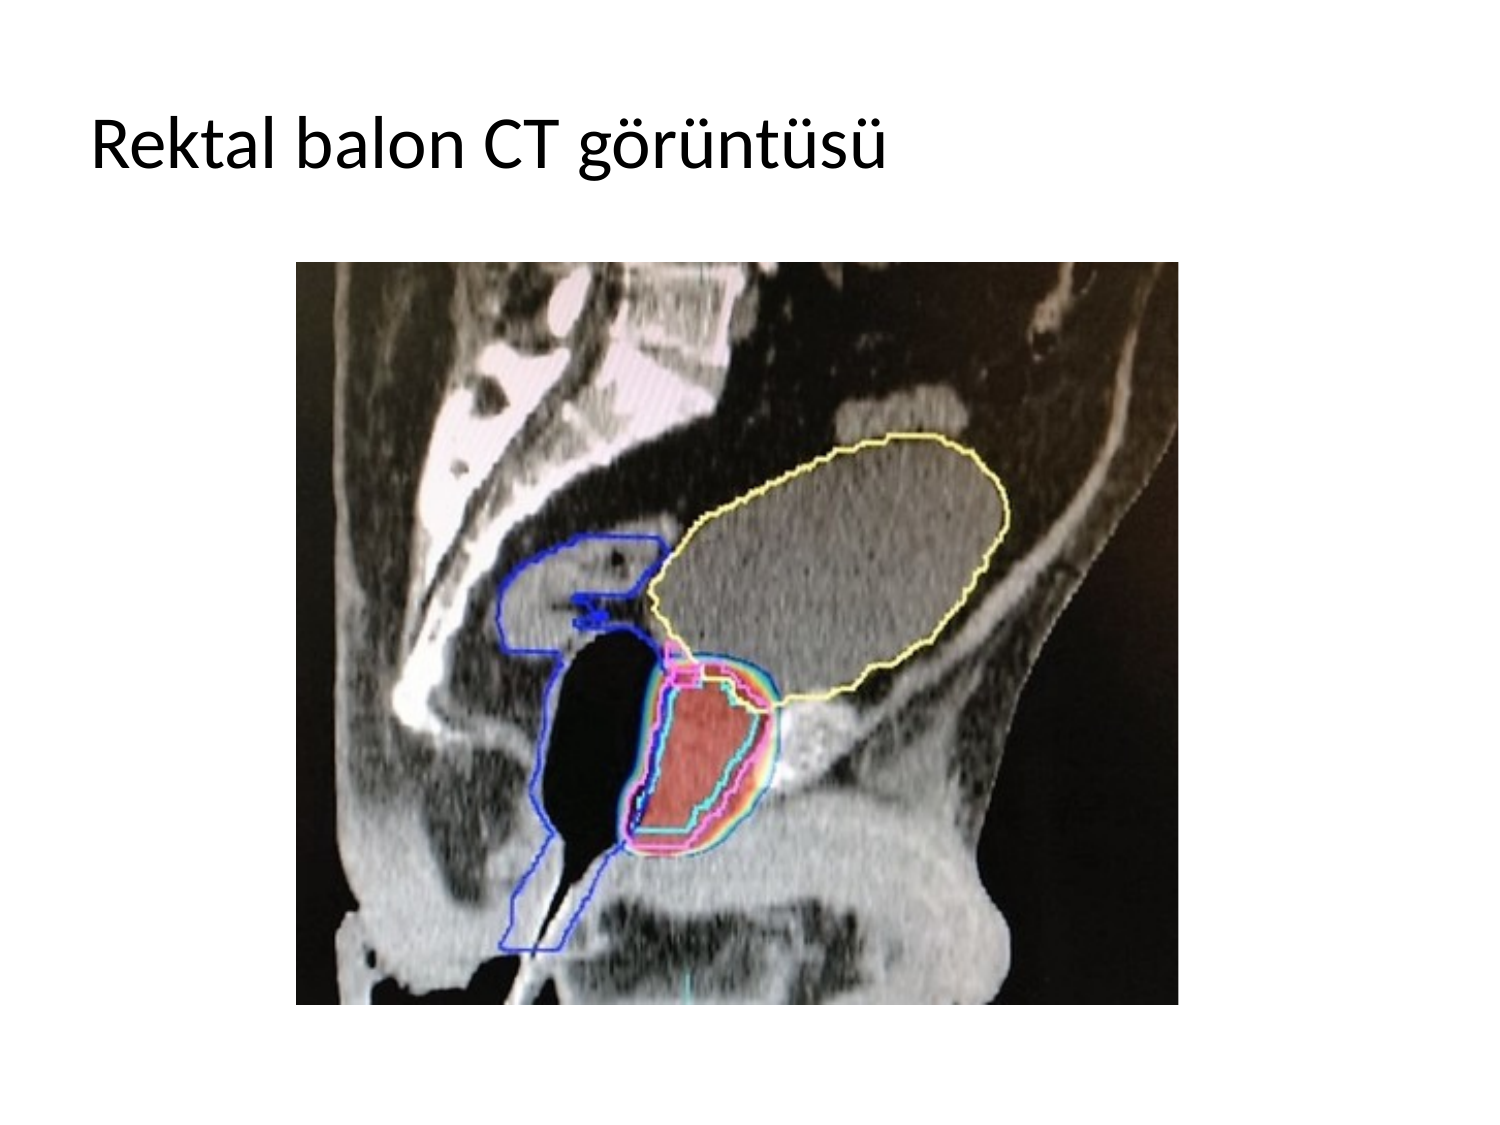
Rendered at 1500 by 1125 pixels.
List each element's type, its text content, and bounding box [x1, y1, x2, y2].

title Rektal balon CT görüntüsü [75, 45, 1425, 233]
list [295, 262, 1179, 1006]
